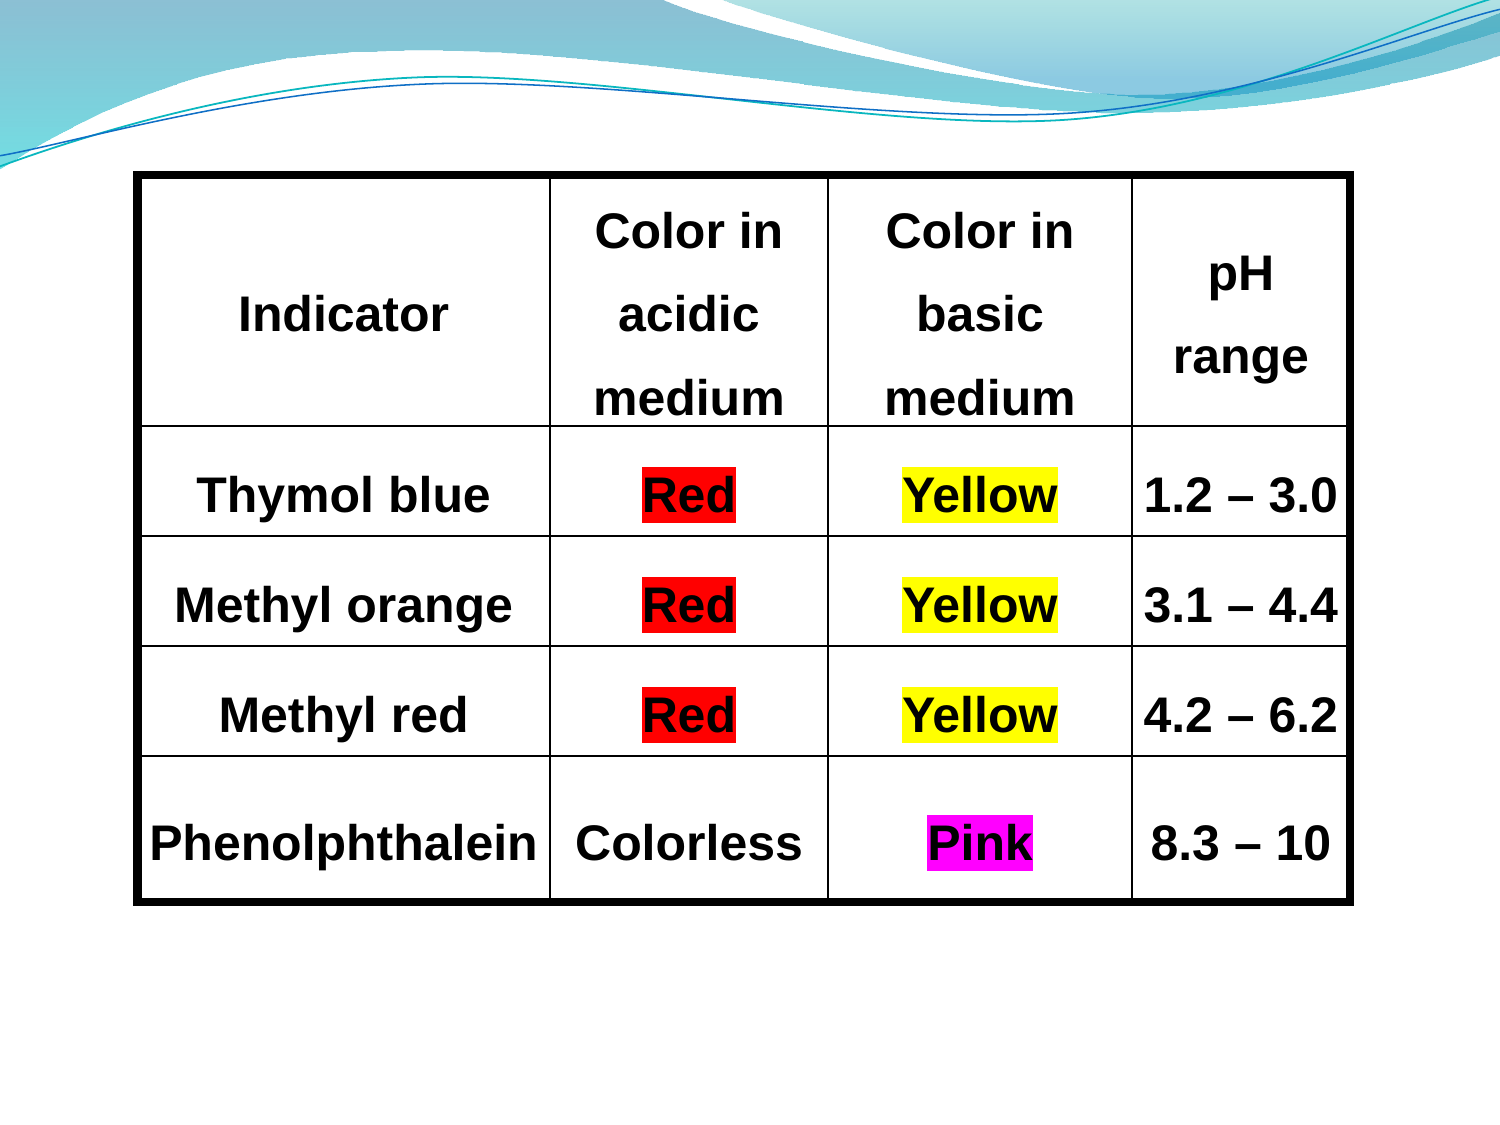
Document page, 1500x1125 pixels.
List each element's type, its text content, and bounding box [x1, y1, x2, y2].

table_cell Red [551, 537, 827, 645]
table_cell Methyl orange [142, 537, 549, 645]
table_cell 4.2 – 6.2 [1133, 647, 1346, 755]
table_cell Methyl red [142, 647, 549, 755]
table_cell Yellow [829, 537, 1131, 645]
table_cell Pink [829, 757, 1131, 898]
table_cell Red [551, 647, 827, 755]
table_header Color in acidic medium [551, 179, 827, 425]
table_header Color in basic medium [829, 179, 1131, 425]
table_header Indicator [142, 179, 549, 425]
table_cell 3.1 – 4.4 [1133, 537, 1346, 645]
table_cell Red [551, 427, 827, 535]
table_cell Colorless [551, 757, 827, 898]
table_cell Yellow [829, 647, 1131, 755]
table_cell 8.3 – 10 [1133, 757, 1346, 898]
table_cell Yellow [829, 427, 1131, 535]
table_header pH range [1133, 179, 1346, 425]
table_cell 1.2 – 3.0 [1133, 427, 1346, 535]
table_cell Phenolphthalein [142, 757, 549, 898]
table_cell Thymol blue [142, 427, 549, 535]
